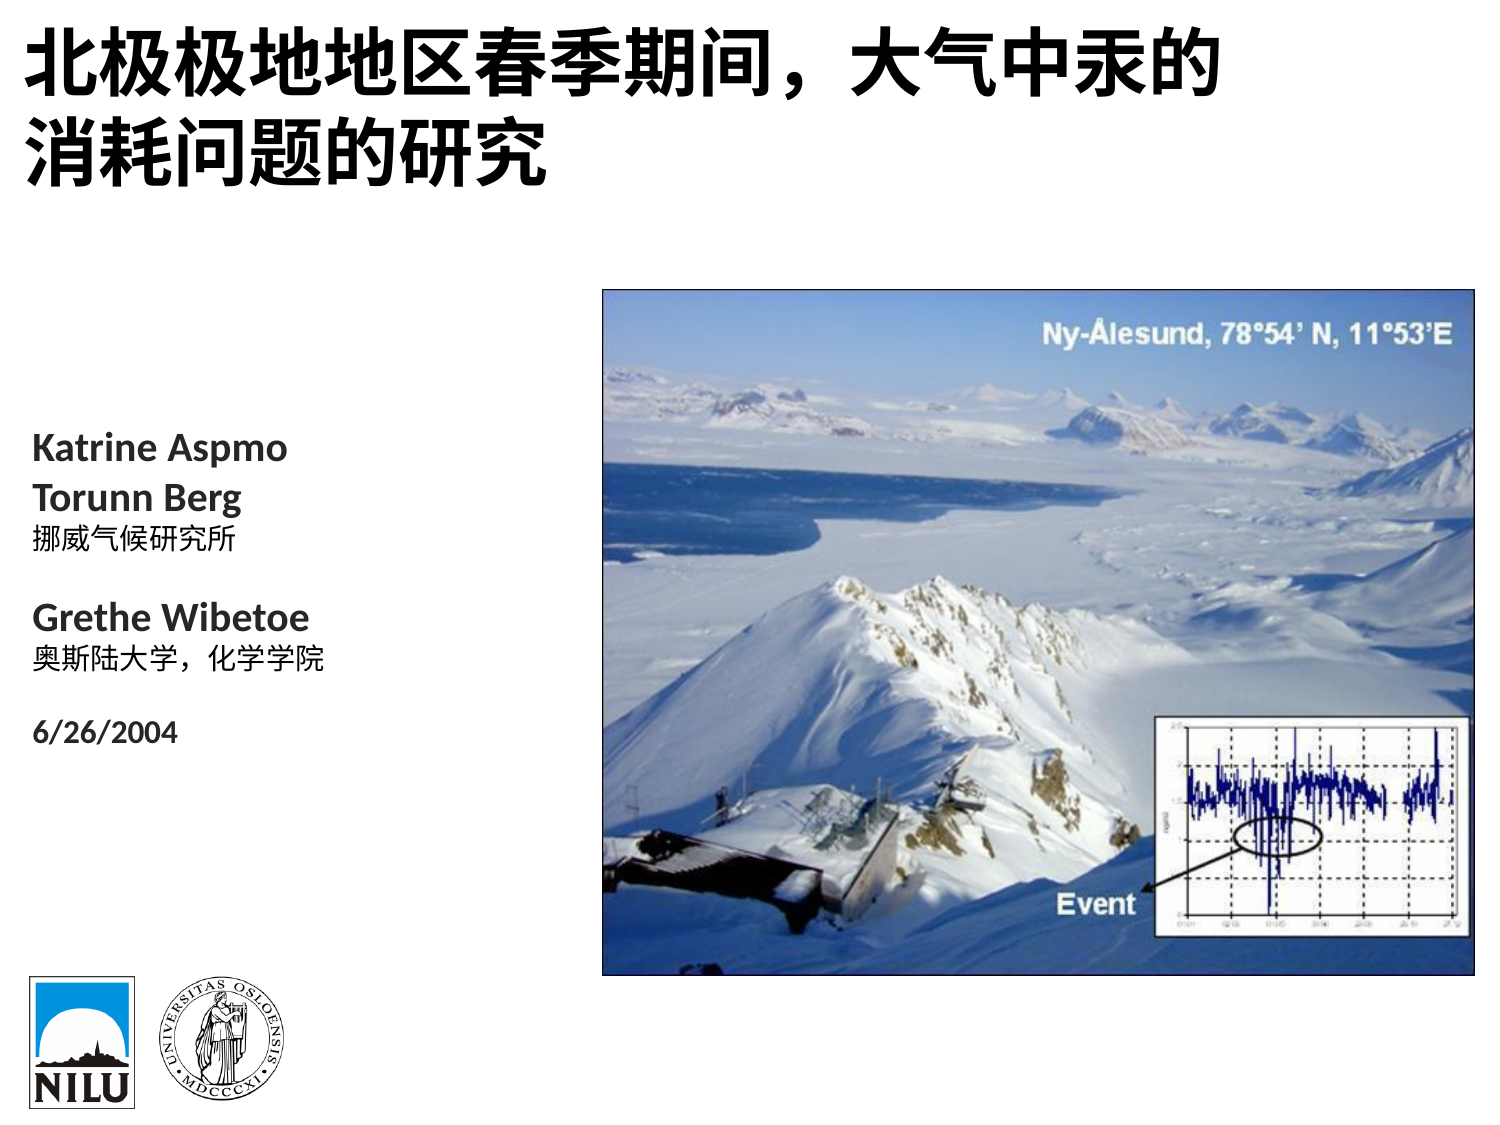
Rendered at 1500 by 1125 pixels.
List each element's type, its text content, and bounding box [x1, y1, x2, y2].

picture [154, 973, 286, 1106]
text_box Katrine Aspmo Torunn Berg 挪威气候研究所 Grethe Wibetoe 奥斯陆大学，化学学院 6/26/2004 [17, 412, 596, 794]
picture [601, 288, 1476, 977]
picture [29, 975, 136, 1110]
text_box 北极极地地区春季期间，大气中汞的消耗问题的研究 [8, 8, 1306, 204]
